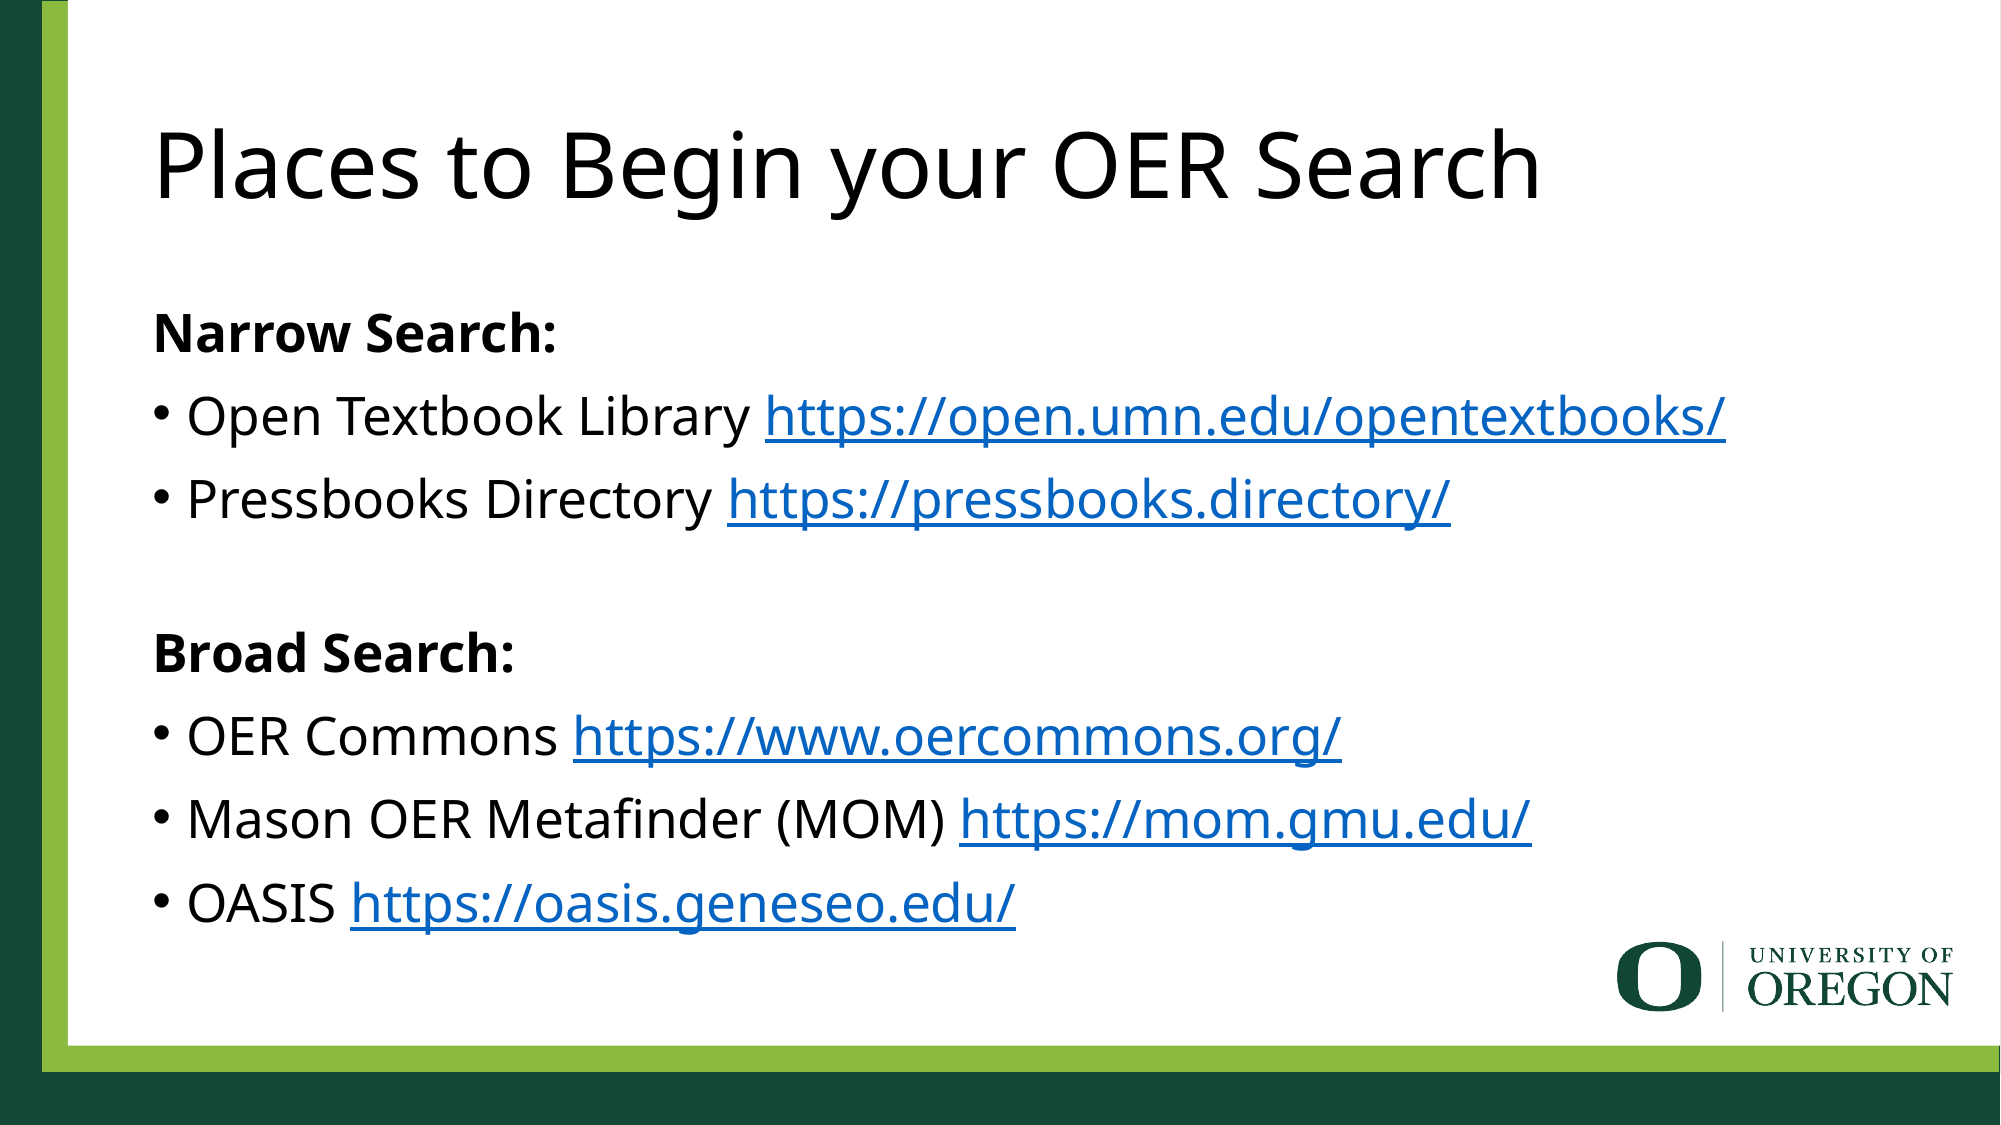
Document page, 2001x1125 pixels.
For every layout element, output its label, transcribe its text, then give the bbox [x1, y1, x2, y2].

picture [1617, 941, 1969, 1012]
list Narrow Search: Open Textbook Library https://open.umn.edu/opentextbooks/ Pressbooks Directory https://pressbooks.directory/ Broad Search: OER Commons https://www.oercommons.org/ Mason OER Metafinder (MOM) https://mom.gmu.edu/ OASIS https://oasis.geneseo.edu/ [137, 299, 1936, 946]
title Places to Begin your OER Search [137, 59, 1863, 278]
